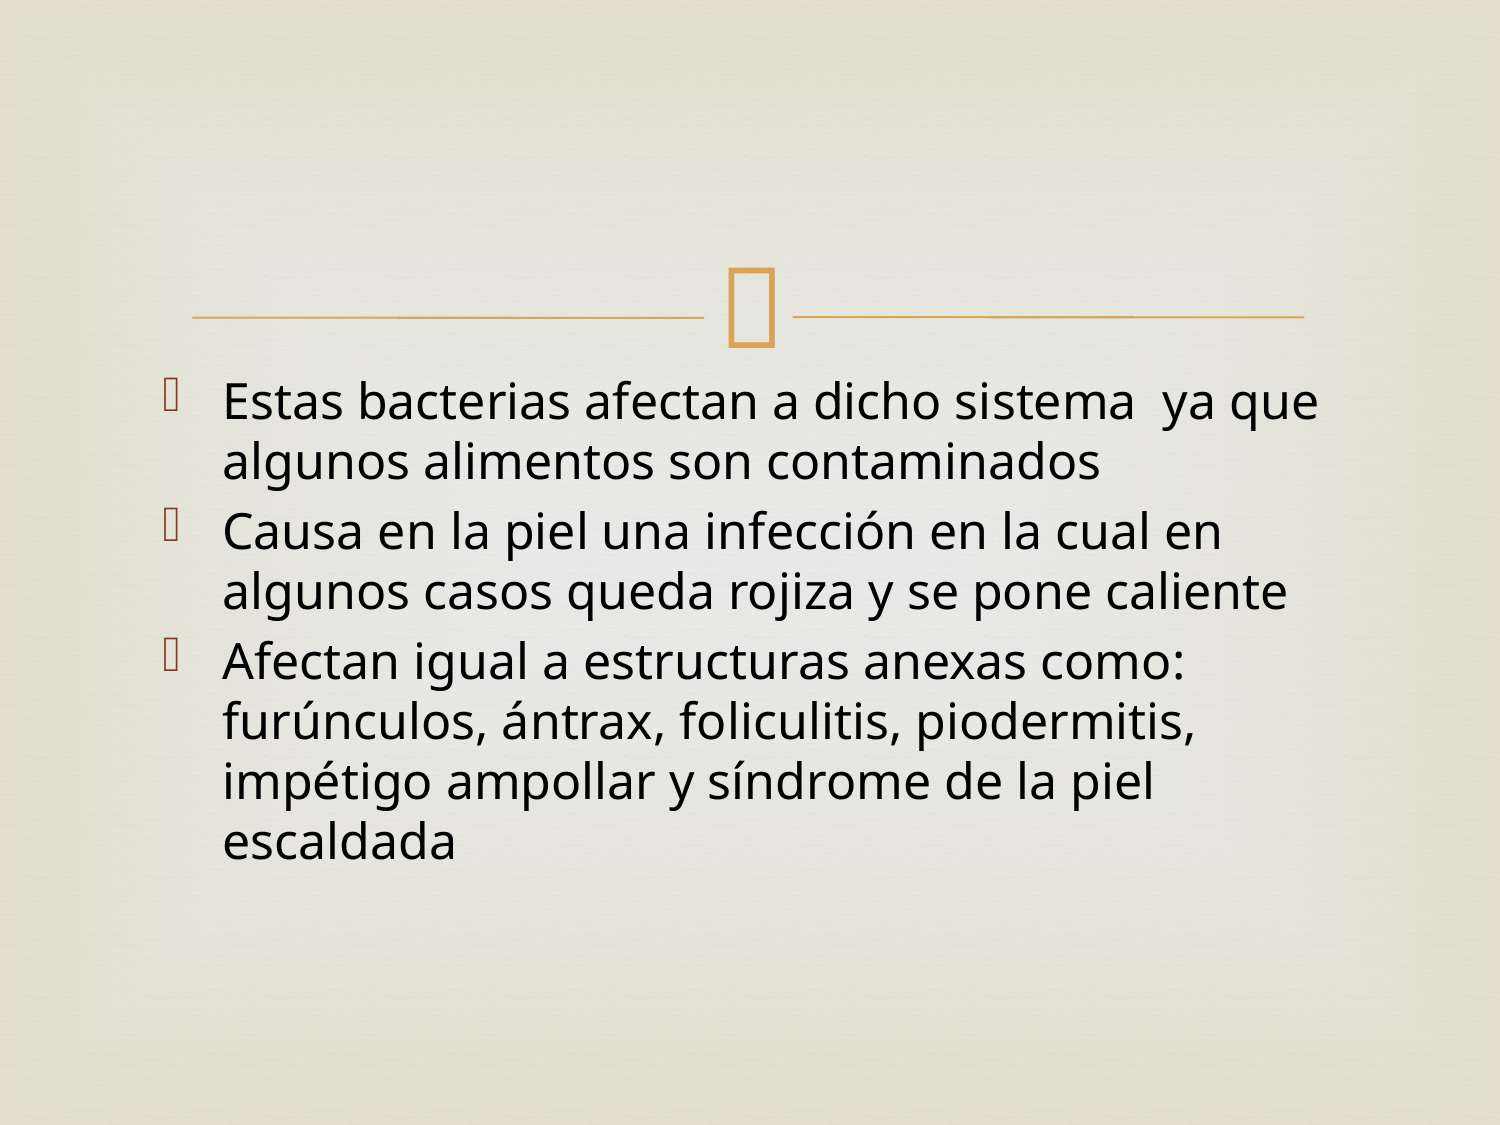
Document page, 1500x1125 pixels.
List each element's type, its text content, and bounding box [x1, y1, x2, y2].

list Estas bacterias afectan a dicho sistema ya que algunos alimentos son contaminados Causa en la piel una infección en la cual en algunos casos queda rojiza y se pone caliente Afectan igual a estructuras anexas como: furúnculos, ántrax, foliculitis, piodermitis, impétigo ampollar y síndrome de la piel escaldada [147, 361, 1419, 998]
